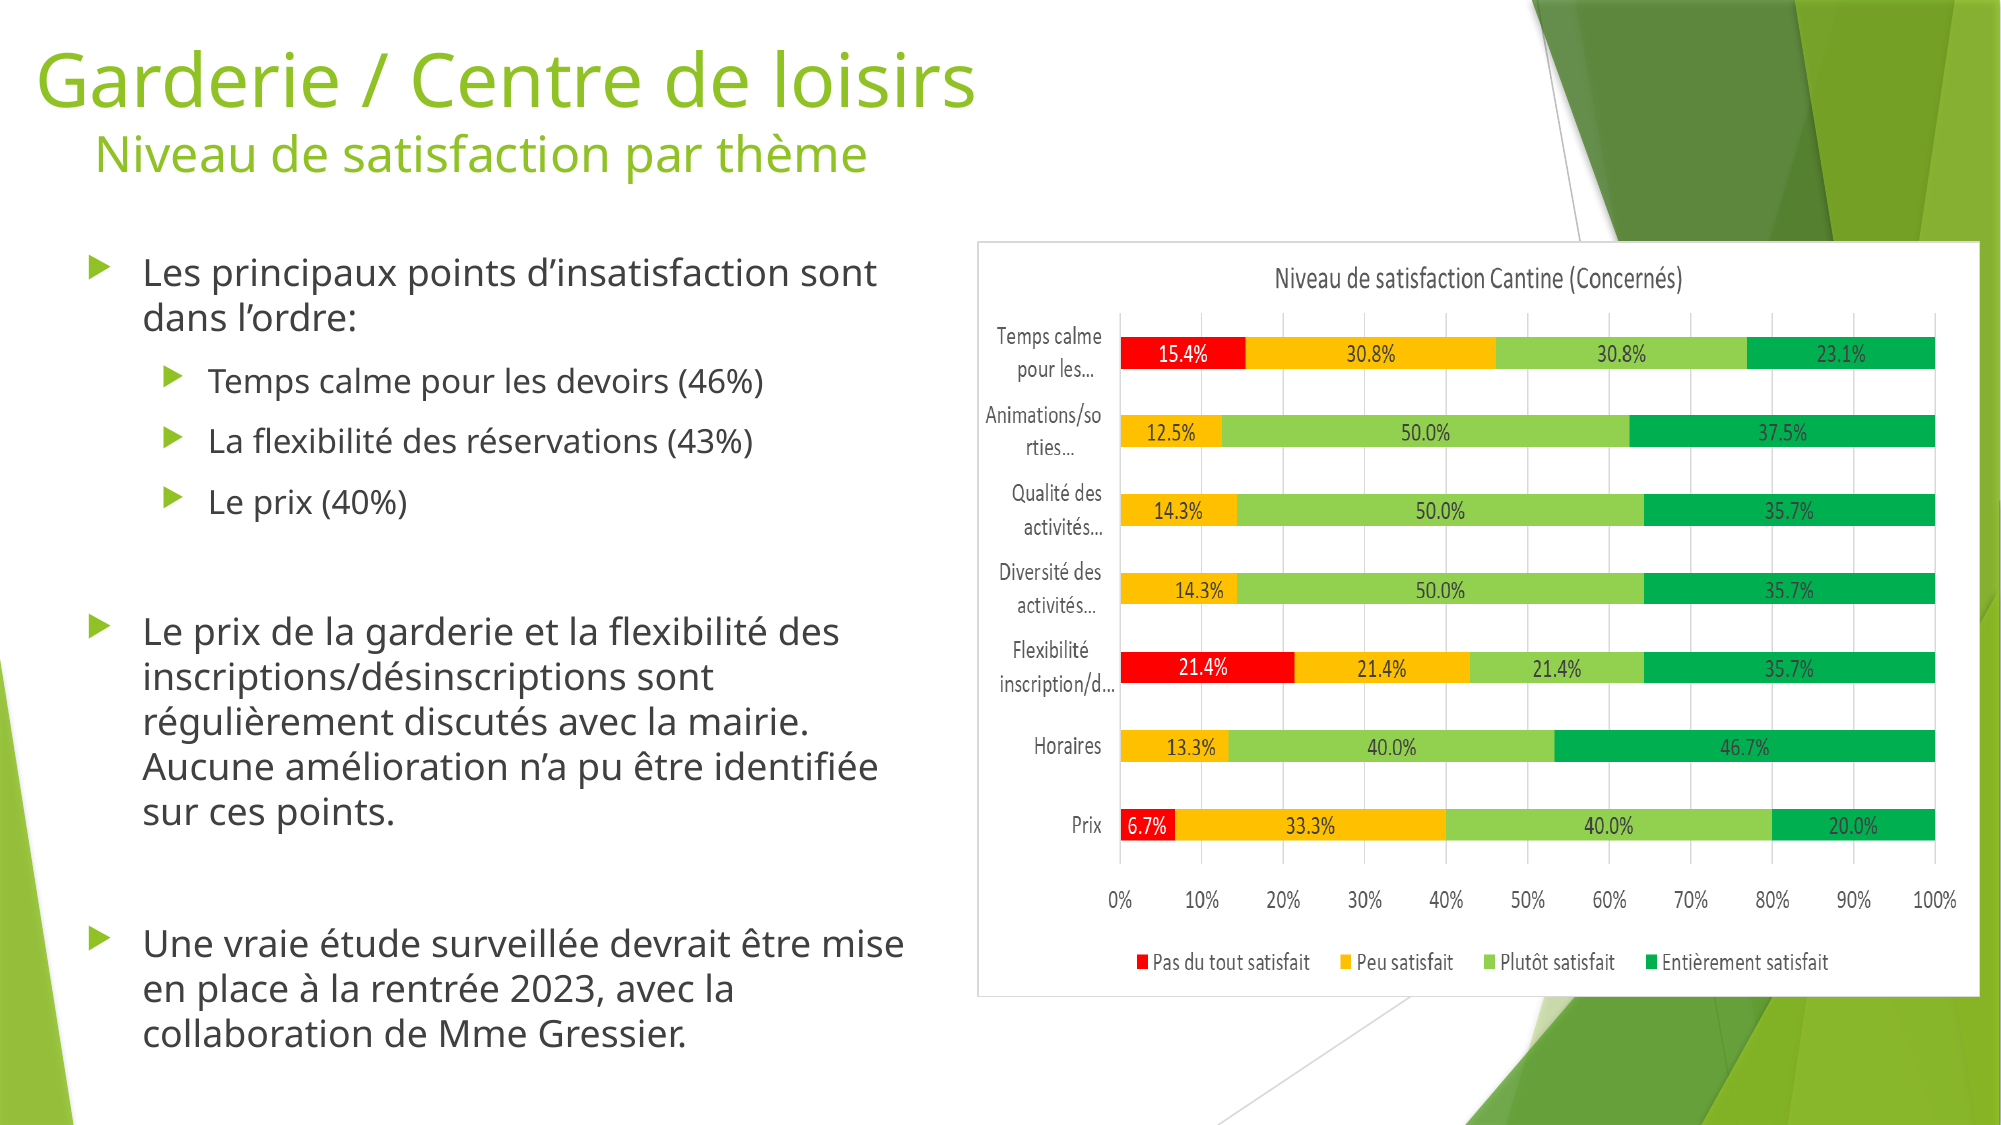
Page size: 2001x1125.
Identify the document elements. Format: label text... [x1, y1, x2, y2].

picture [976, 241, 1980, 997]
list Les principaux points d’insatisfaction sont dans l’ordre: Temps calme pour les devoirs (46%) La flexibilité des réservations (43%) Le prix (40%) Le prix de la garderie et la flexibilité des inscriptions/désinscriptions sont régulièrement discutés avec la mairie. Aucune amélioration n’a pu être identifiée sur ces points. Une vraie étude surveillée devrait être mise en place à la rentrée 2023, avec la collaboration de Mme Gressier. [71, 241, 956, 1090]
title Garderie / Centre de loisirs Niveau de satisfaction par thème [20, 24, 1565, 242]
